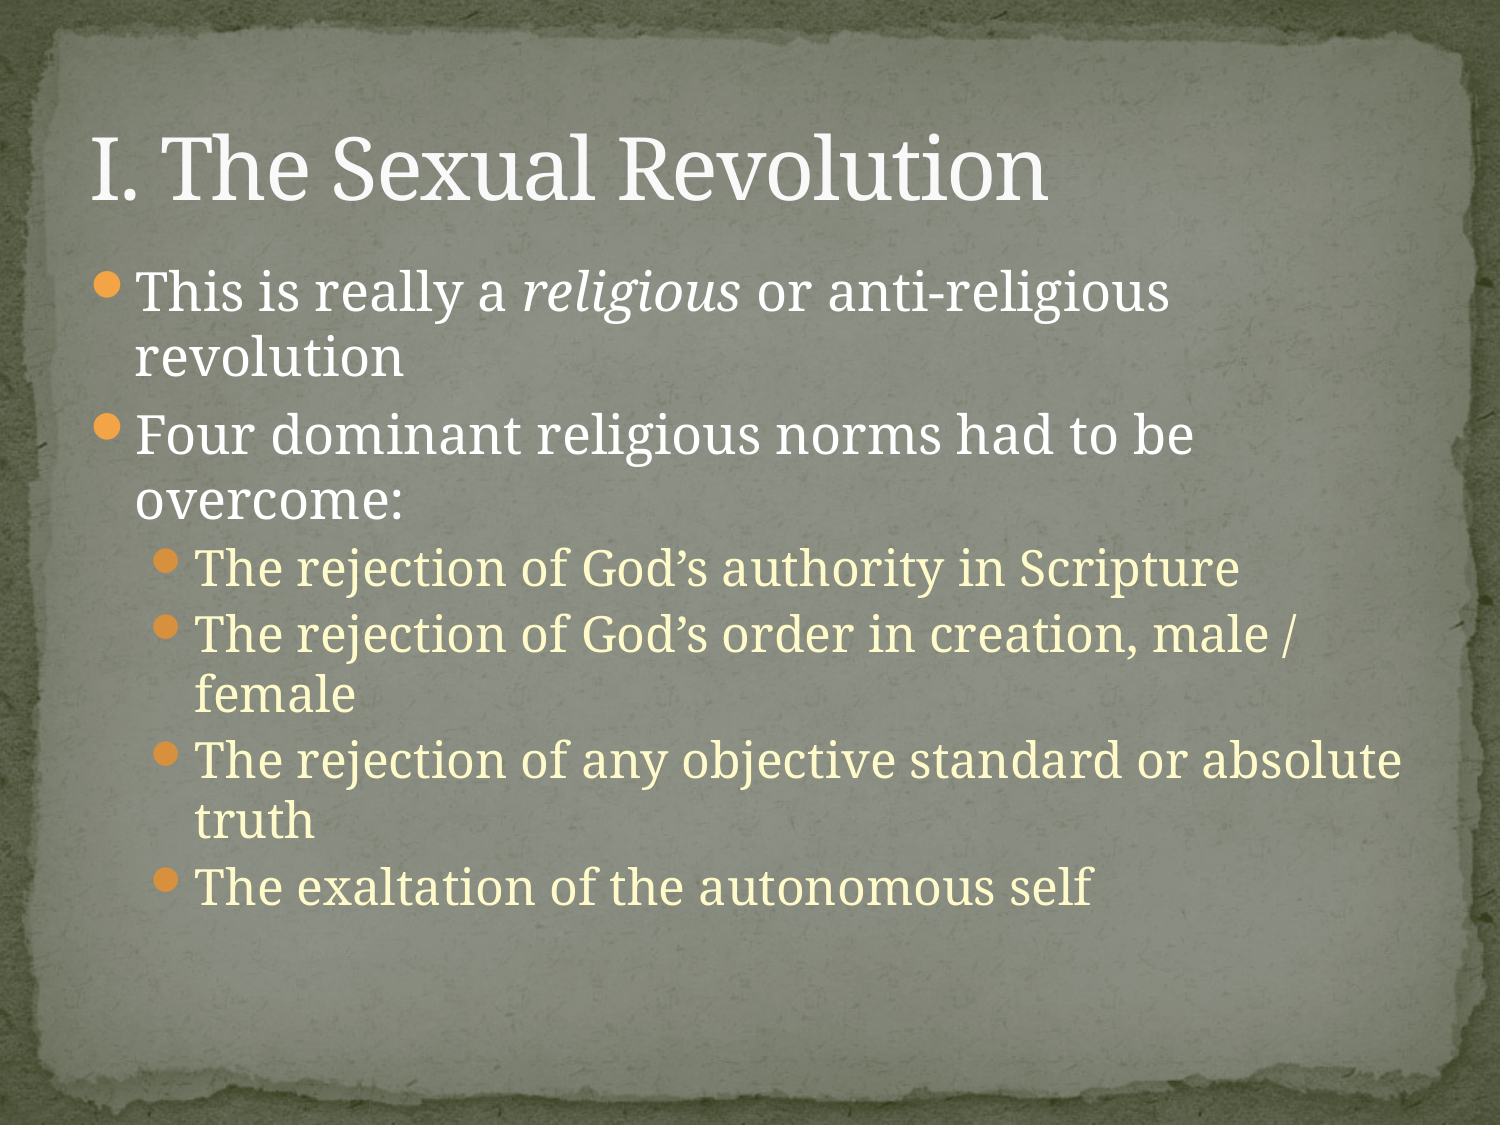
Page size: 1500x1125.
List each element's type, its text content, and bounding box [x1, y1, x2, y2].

title I. The Sexual Revolution [74, 24, 1425, 225]
list This is really a religious or anti-religious revolution Four dominant religious norms had to be overcome: The rejection of God’s authority in Scripture The rejection of God’s order in creation, male / female The rejection of any objective standard or absolute truth The exaltation of the autonomous self [75, 249, 1425, 1000]
